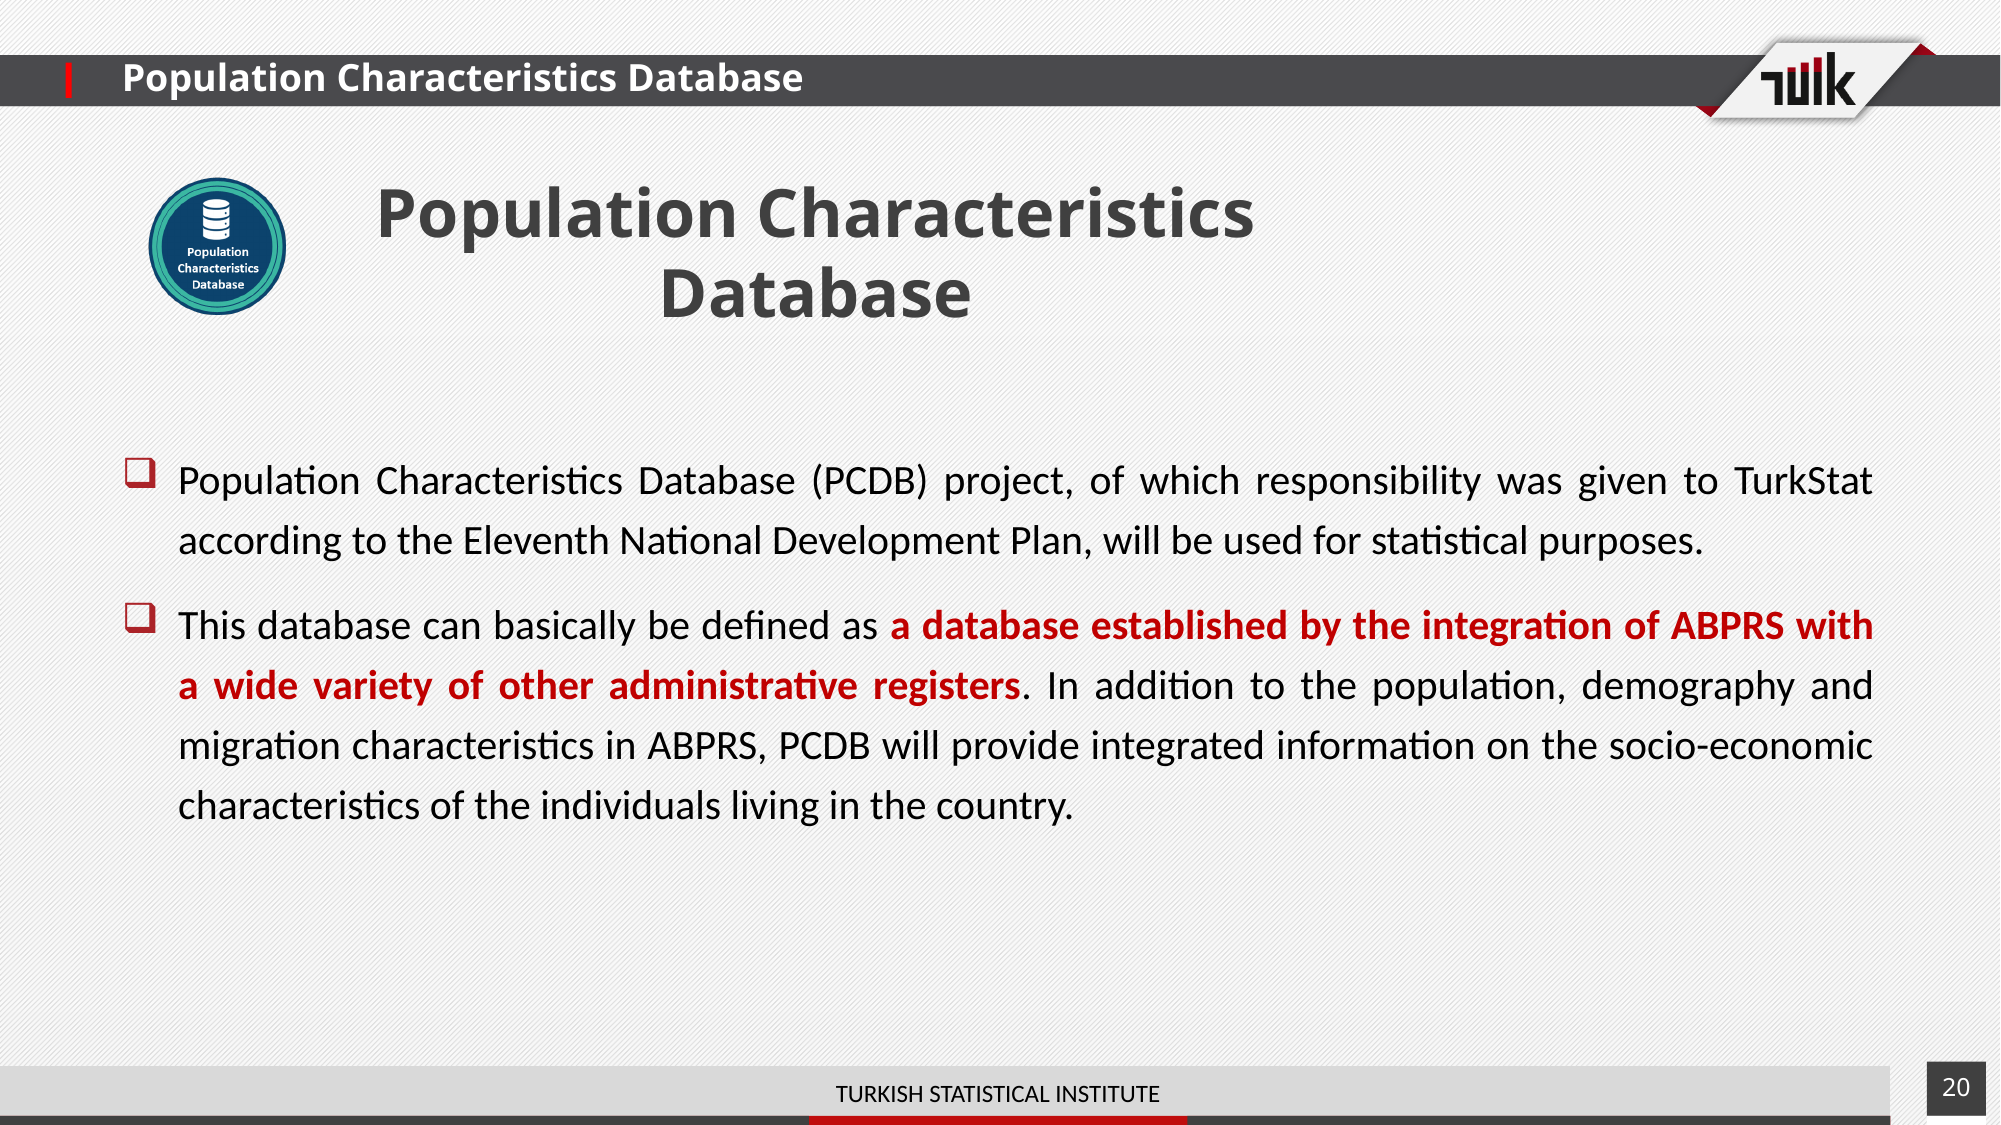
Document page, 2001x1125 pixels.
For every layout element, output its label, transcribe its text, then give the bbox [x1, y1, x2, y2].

text_box Population Characteristics Database (PCDB) project, of which responsibility was given to TurkStat according to the Eleventh National Development Plan, will be used for statistical purposes. This database can basically be defined as a database established by the integration of ABPRS with a wide variety of other administrative registers. In addition to the population, demography and migration characteristics in ABPRS, PCDB will provide integrated information on the socio-economic characteristics of the individuals living in the country. [107, 435, 1890, 939]
picture [148, 177, 286, 315]
picture [1761, 52, 1856, 105]
text_box Population Characteristics Database [290, 181, 1342, 321]
text_box Population Characteristics Database [107, 51, 1685, 119]
